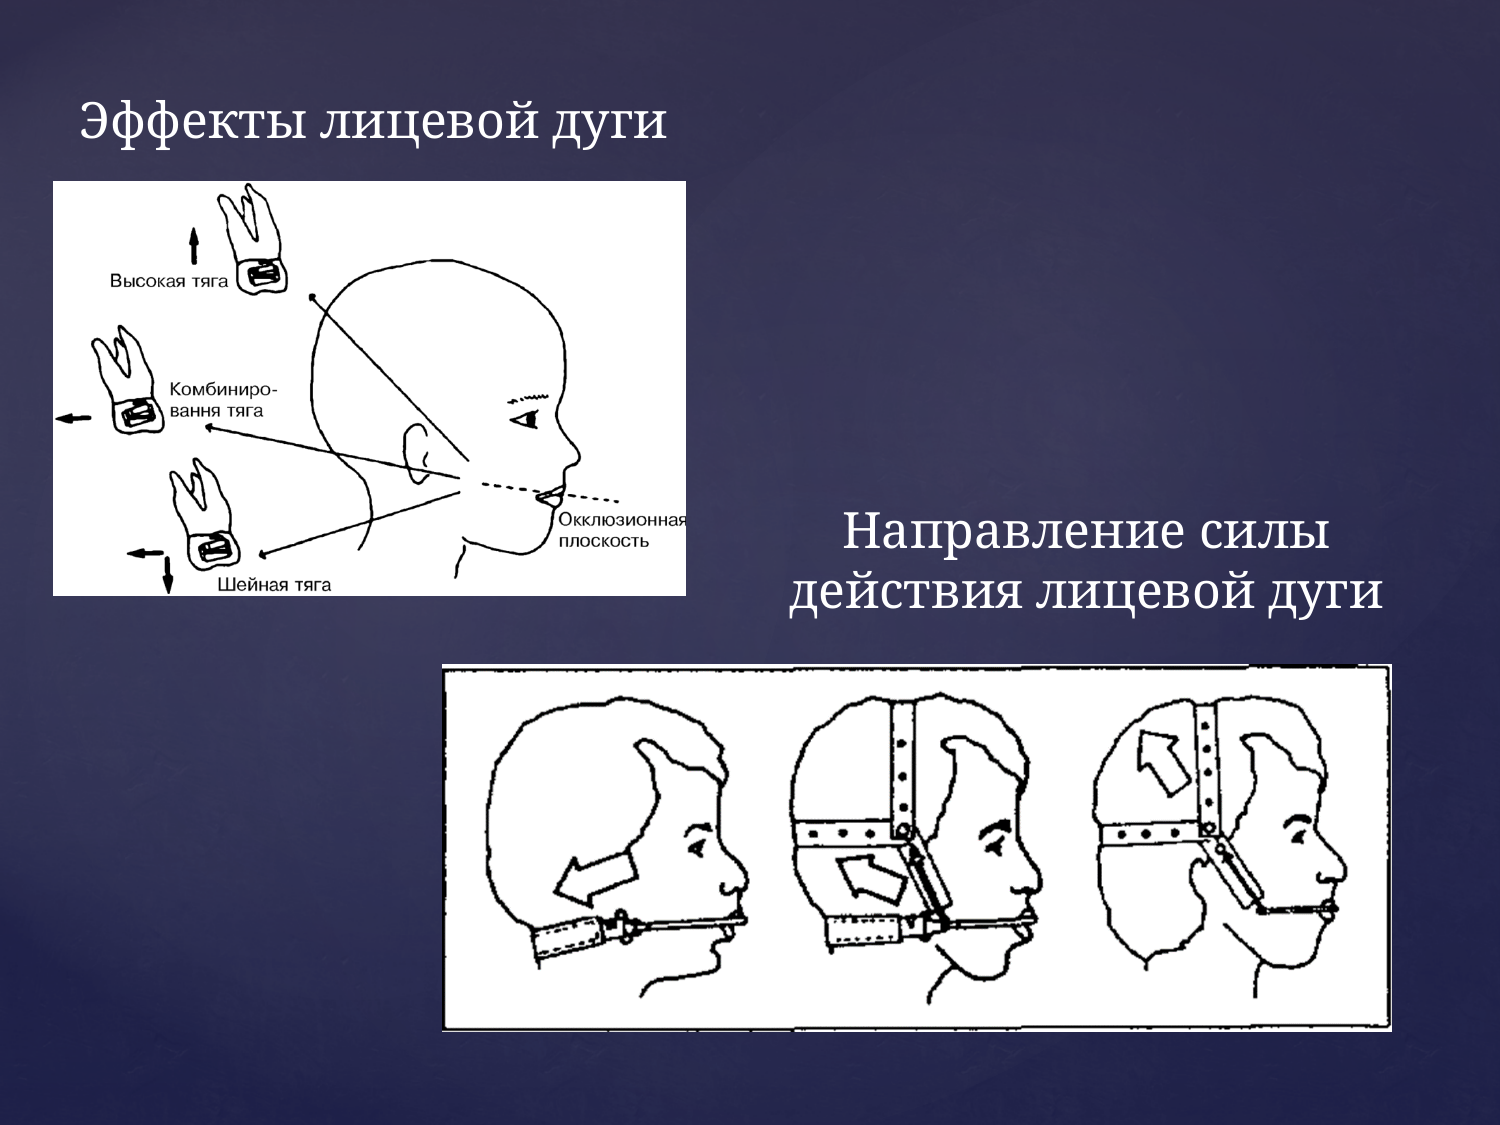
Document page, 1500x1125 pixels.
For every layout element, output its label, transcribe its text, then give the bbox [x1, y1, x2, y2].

text_box Направление силы действия лицевой дуги [722, 491, 1452, 627]
picture [52, 181, 687, 597]
picture [442, 663, 1392, 1033]
list Эффекты лицевой дуги [0, 56, 745, 182]
